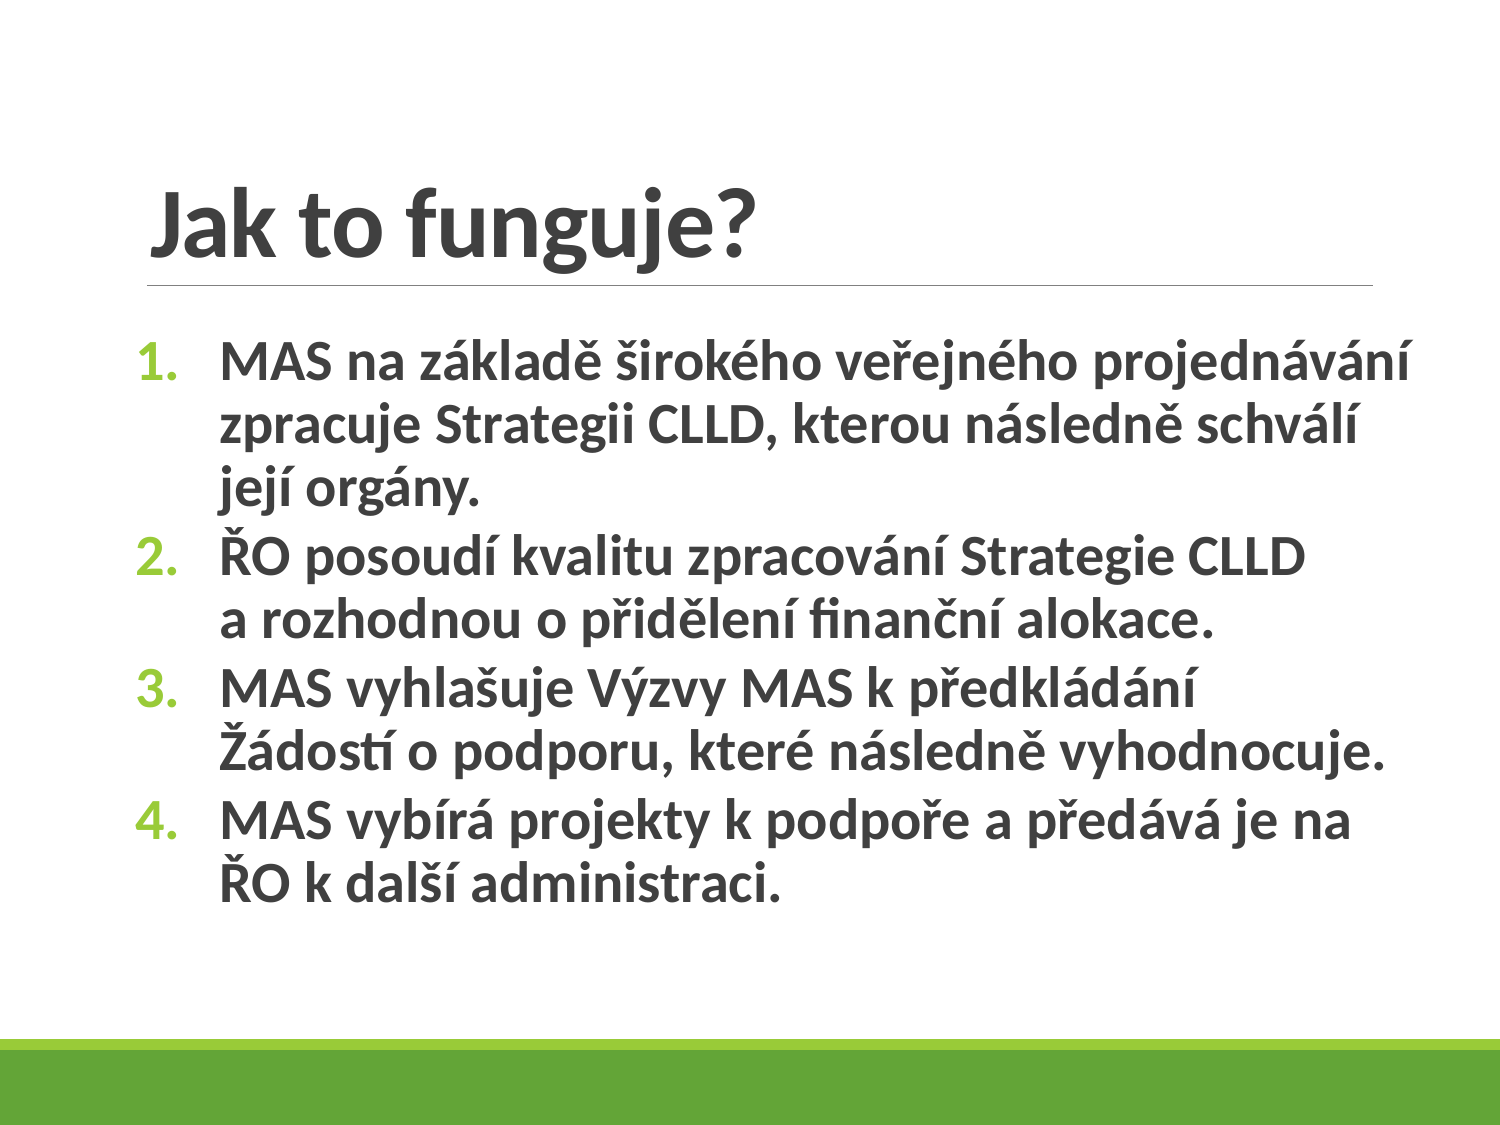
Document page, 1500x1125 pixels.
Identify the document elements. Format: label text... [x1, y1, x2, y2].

title Jak to funguje? [135, 47, 1466, 285]
list MAS na základě širokého veřejného projednávání zpracuje Strategii CLLD, kterou následně schválí její orgány. ŘO posoudí kvalitu zpracování Strategie CLLD a rozhodnou o přidělení finanční alokace. MAS vyhlašuje Výzvy MAS k předkládání Žádostí o podporu, které následně vyhodnocuje. MAS vybírá projekty k podpoře a předává je na ŘO k další administraci. [135, 322, 1500, 1023]
